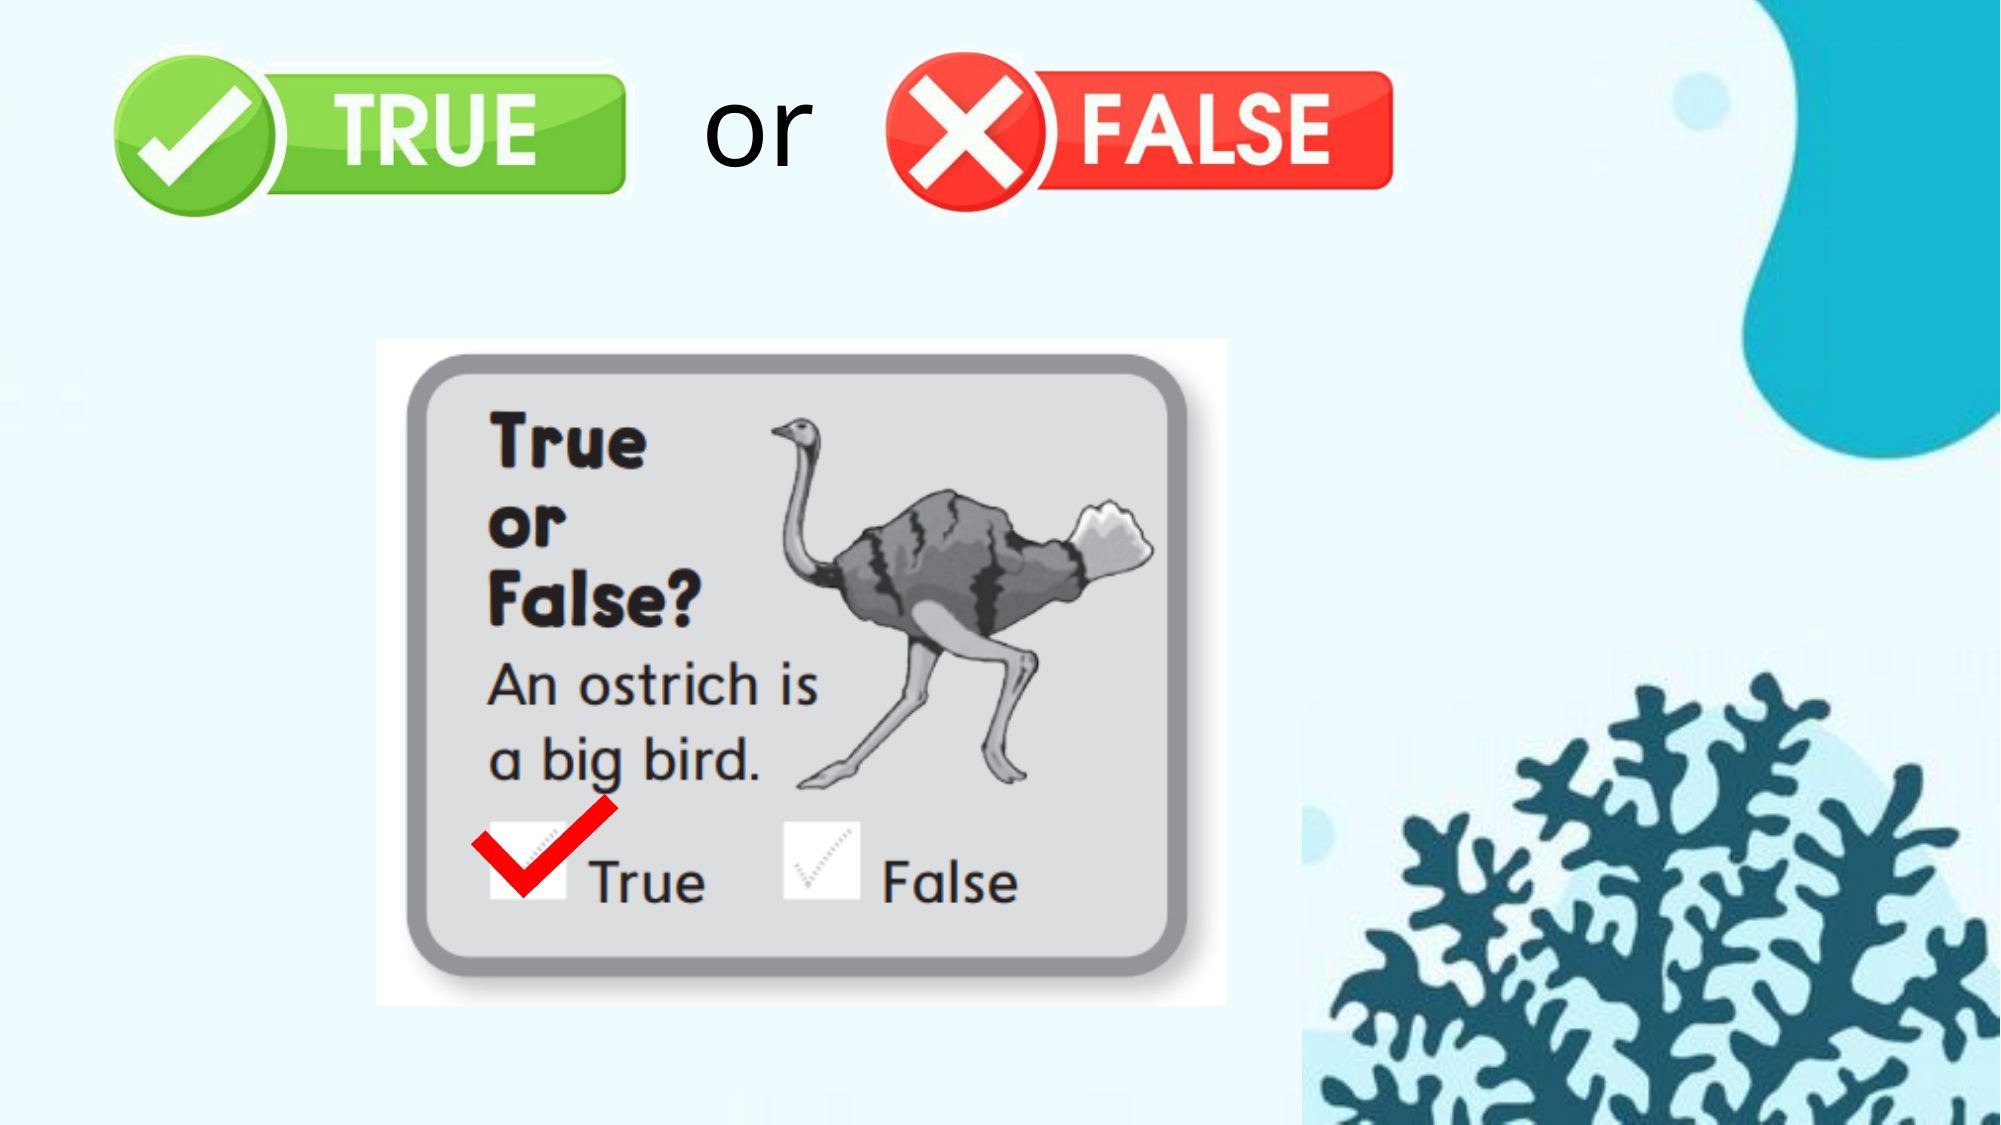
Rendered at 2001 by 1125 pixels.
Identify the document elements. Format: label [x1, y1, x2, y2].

picture [865, 46, 1419, 218]
picture [97, 36, 651, 221]
text_box [0, 0, 2000, 1125]
picture [376, 339, 1227, 1006]
